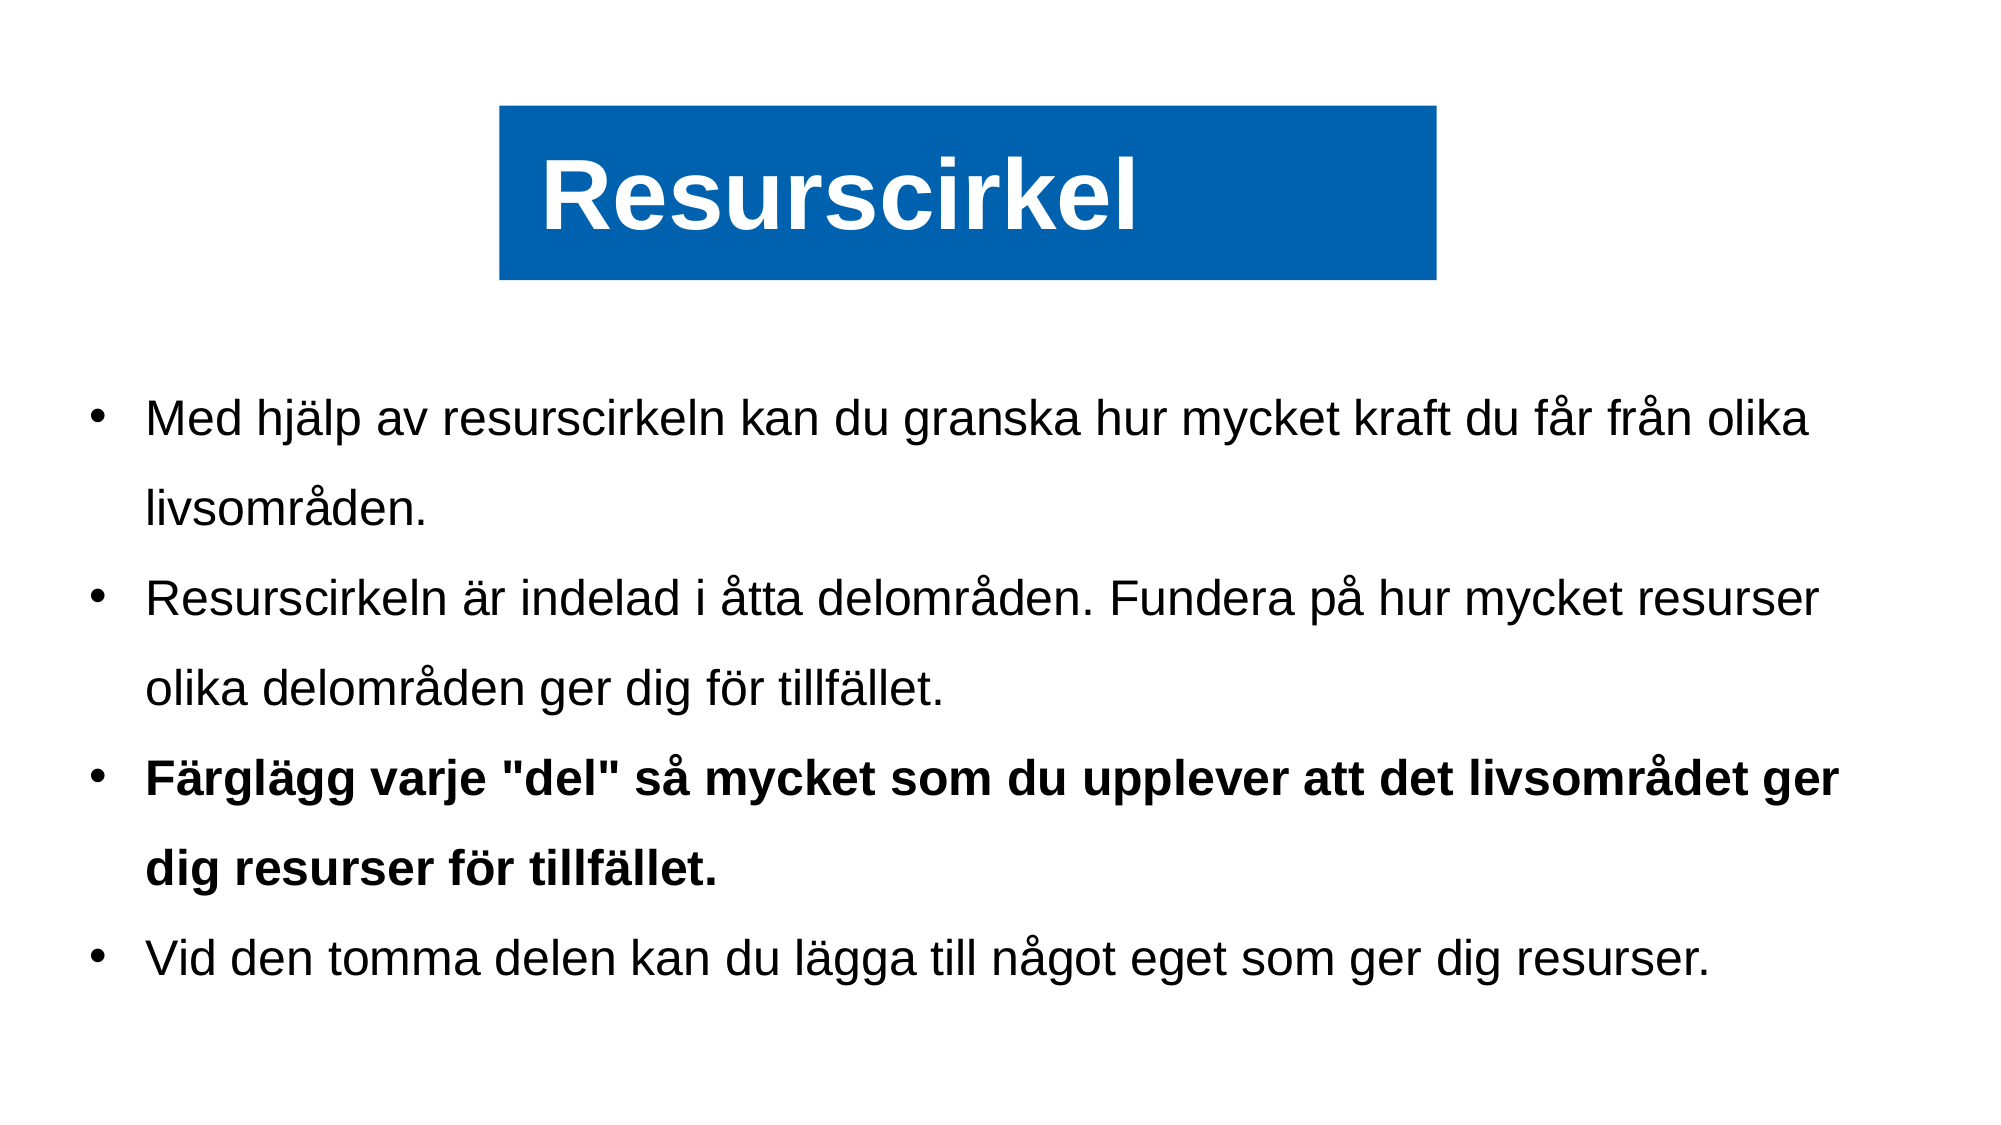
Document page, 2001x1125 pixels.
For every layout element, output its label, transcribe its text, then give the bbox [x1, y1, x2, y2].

title Resurscirkel [499, 105, 1437, 281]
text_box Med hjälp av resurscirkeln kan du granska hur mycket kraft du får från olika livsområden. Resurscirkeln är indelad i åtta delområden. Fundera på hur mycket resurser olika delområden ger dig för tillfället. Färglägg varje "del" så mycket som du upplever att det livsområdet ger dig resurser för tillfället. Vid den tomma delen kan du lägga till något eget som ger dig resurser. [74, 348, 1926, 994]
